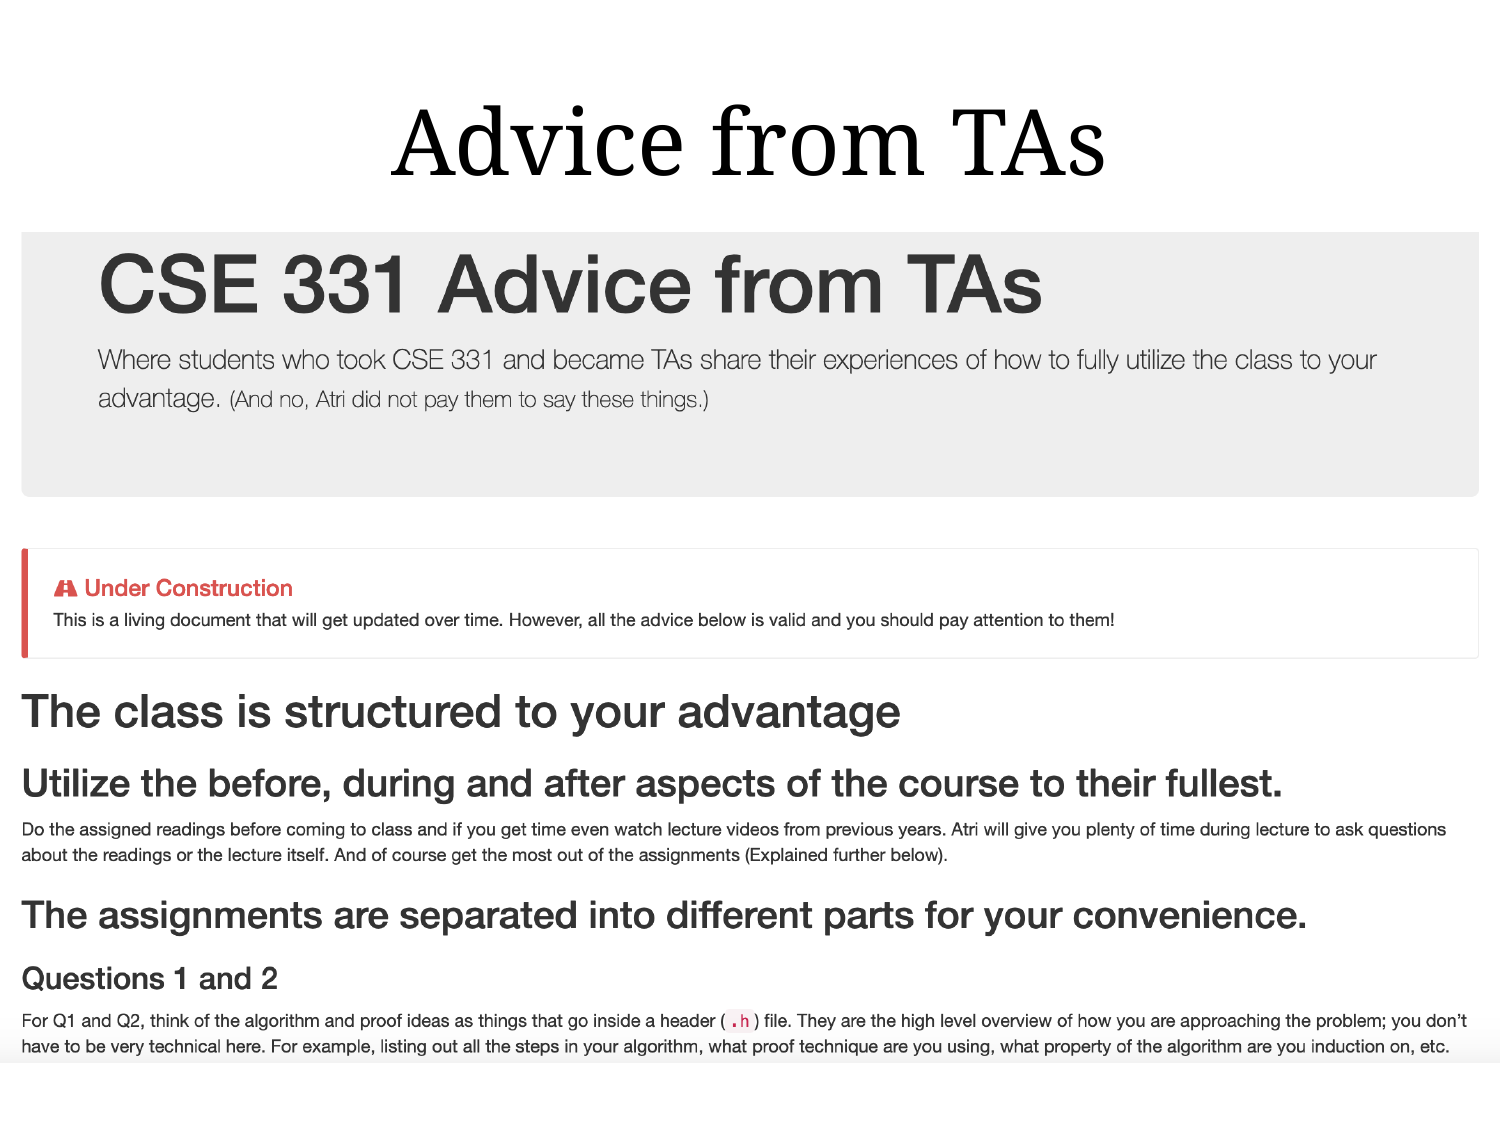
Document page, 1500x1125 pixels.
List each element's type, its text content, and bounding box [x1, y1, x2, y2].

title Advice from TAs [75, 45, 1425, 230]
picture [0, 232, 1500, 1063]
